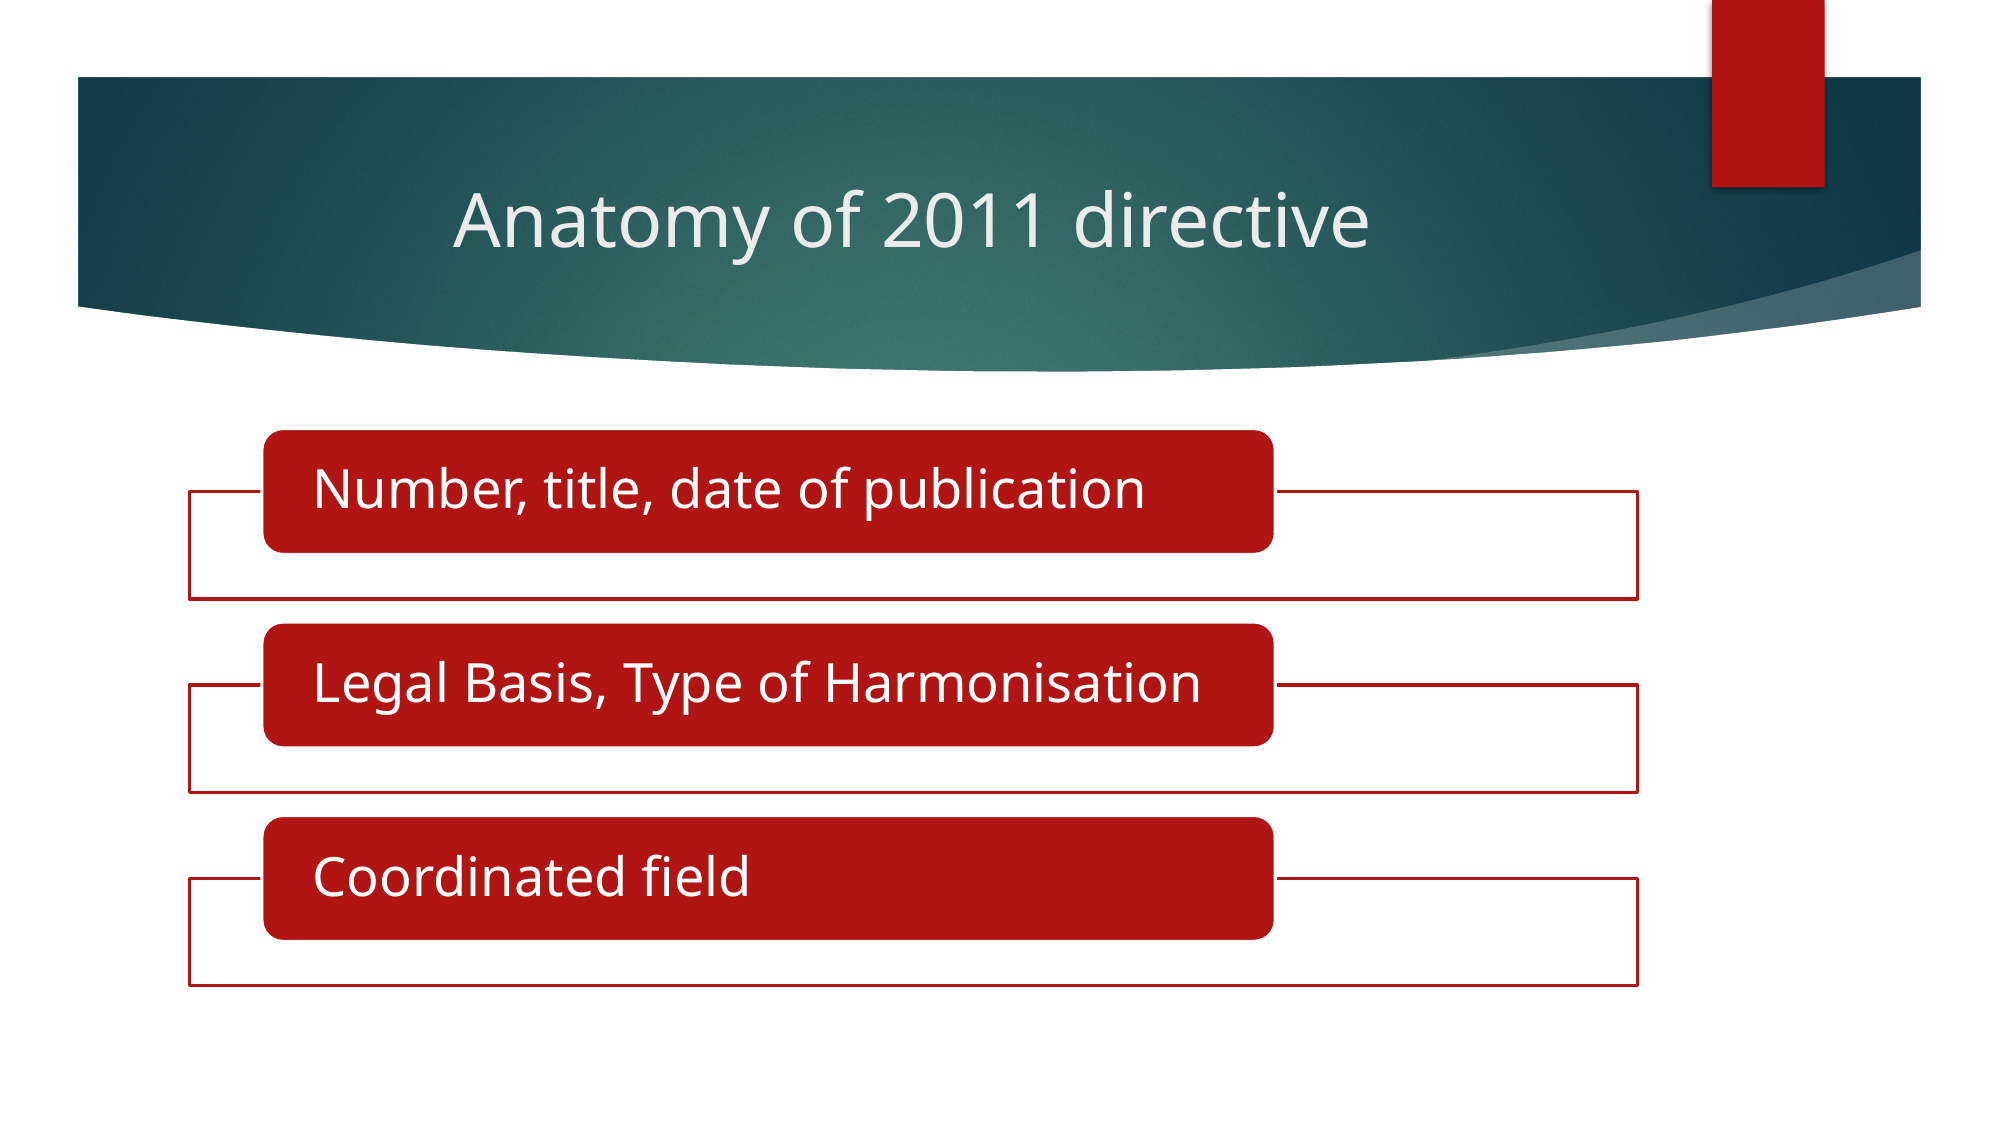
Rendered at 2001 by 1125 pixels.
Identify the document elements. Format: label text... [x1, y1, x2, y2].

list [189, 426, 1638, 988]
title Anatomy of 2011 directive [189, 159, 1638, 276]
